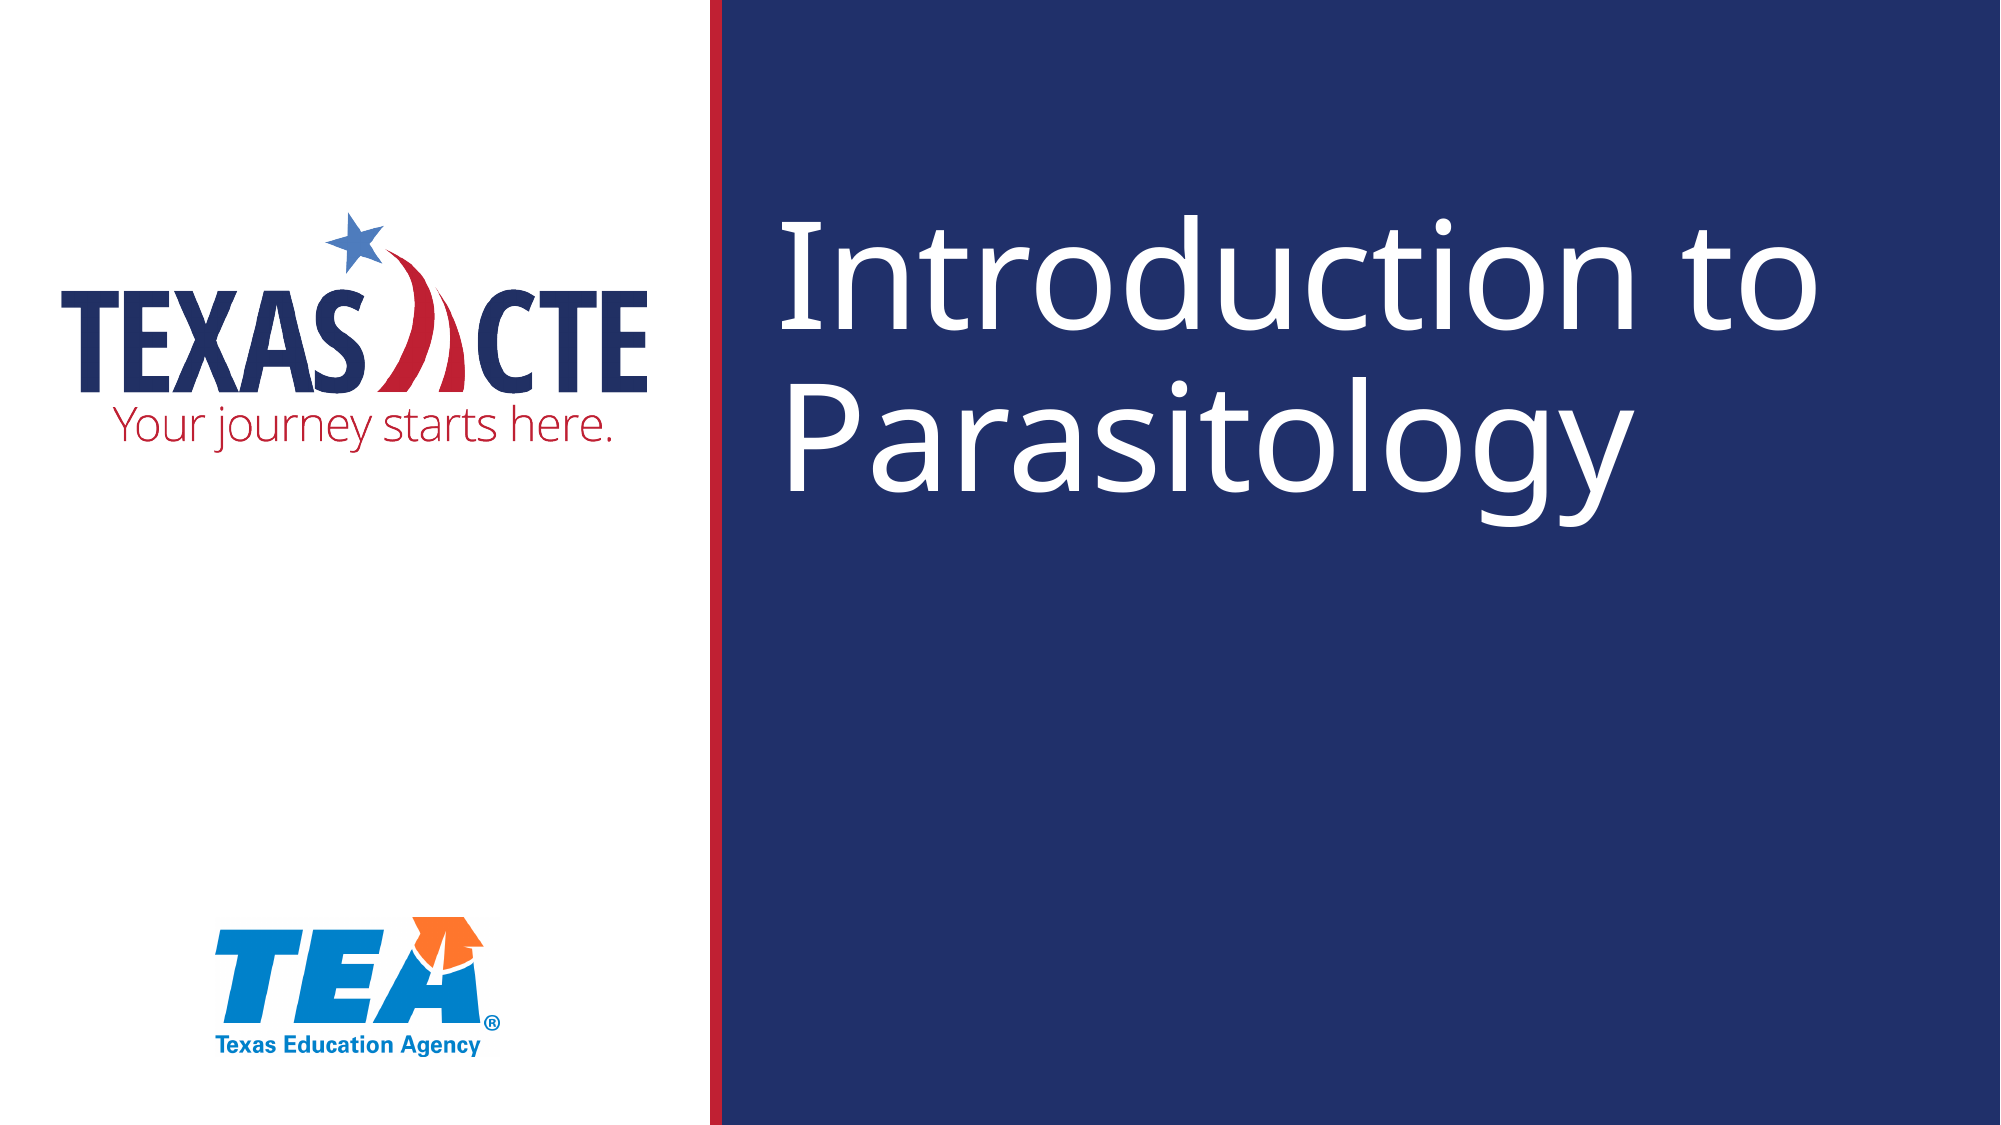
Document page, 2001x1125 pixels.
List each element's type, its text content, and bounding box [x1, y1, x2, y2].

list Introduction to Parasitology [776, 200, 1939, 1032]
picture [61, 212, 647, 453]
picture [215, 917, 500, 1057]
